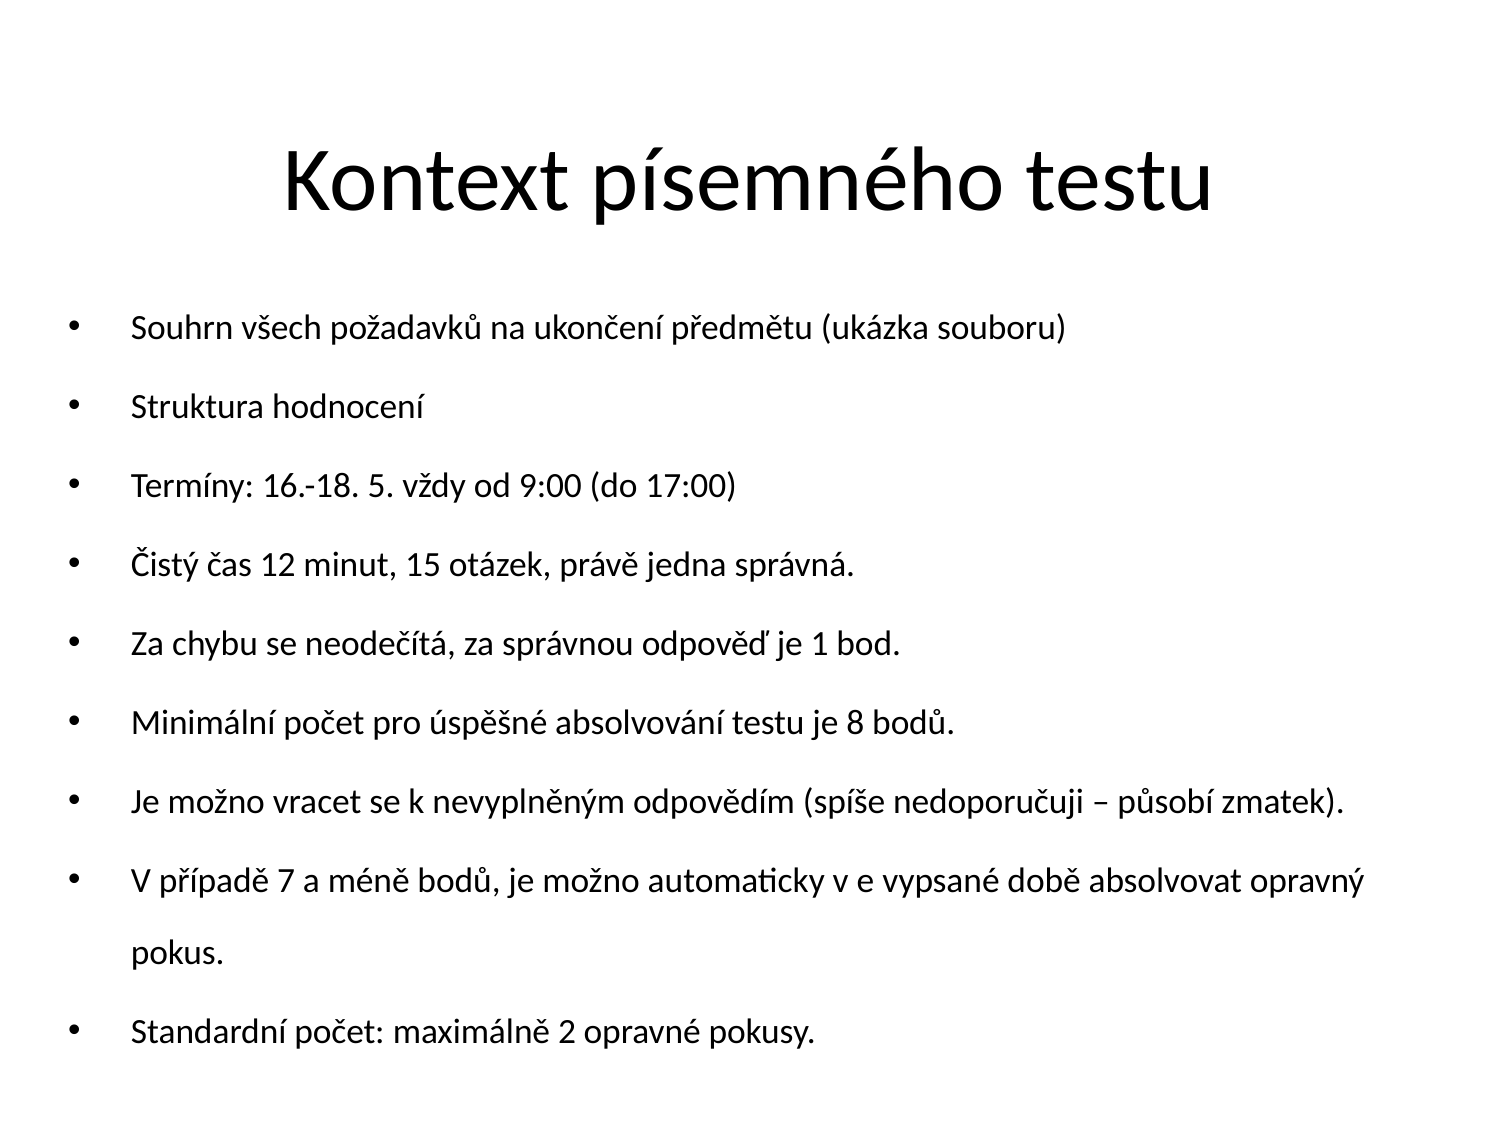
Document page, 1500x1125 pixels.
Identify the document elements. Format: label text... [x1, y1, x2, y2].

title Kontext písemného testu [75, 45, 1425, 267]
list Souhrn všech požadavků na ukončení předmětu (ukázka souboru) Struktura hodnocení Termíny: 16.-18. 5. vždy od 9:00 (do 17:00) Čistý čas 12 minut, 15 otázek, právě jedna správná. Za chybu se neodečítá, za správnou odpověď je 1 bod. Minimální počet pro úspěšné absolvování testu je 8 bodů. Je možno vracet se k nevyplněným odpovědím (spíše nedoporučuji – působí zmatek). V případě 7 a méně bodů, je možno automaticky v e vypsané době absolvovat opravný pokus. Standardní počet: maximálně 2 opravné pokusy. [53, 267, 1425, 1059]
